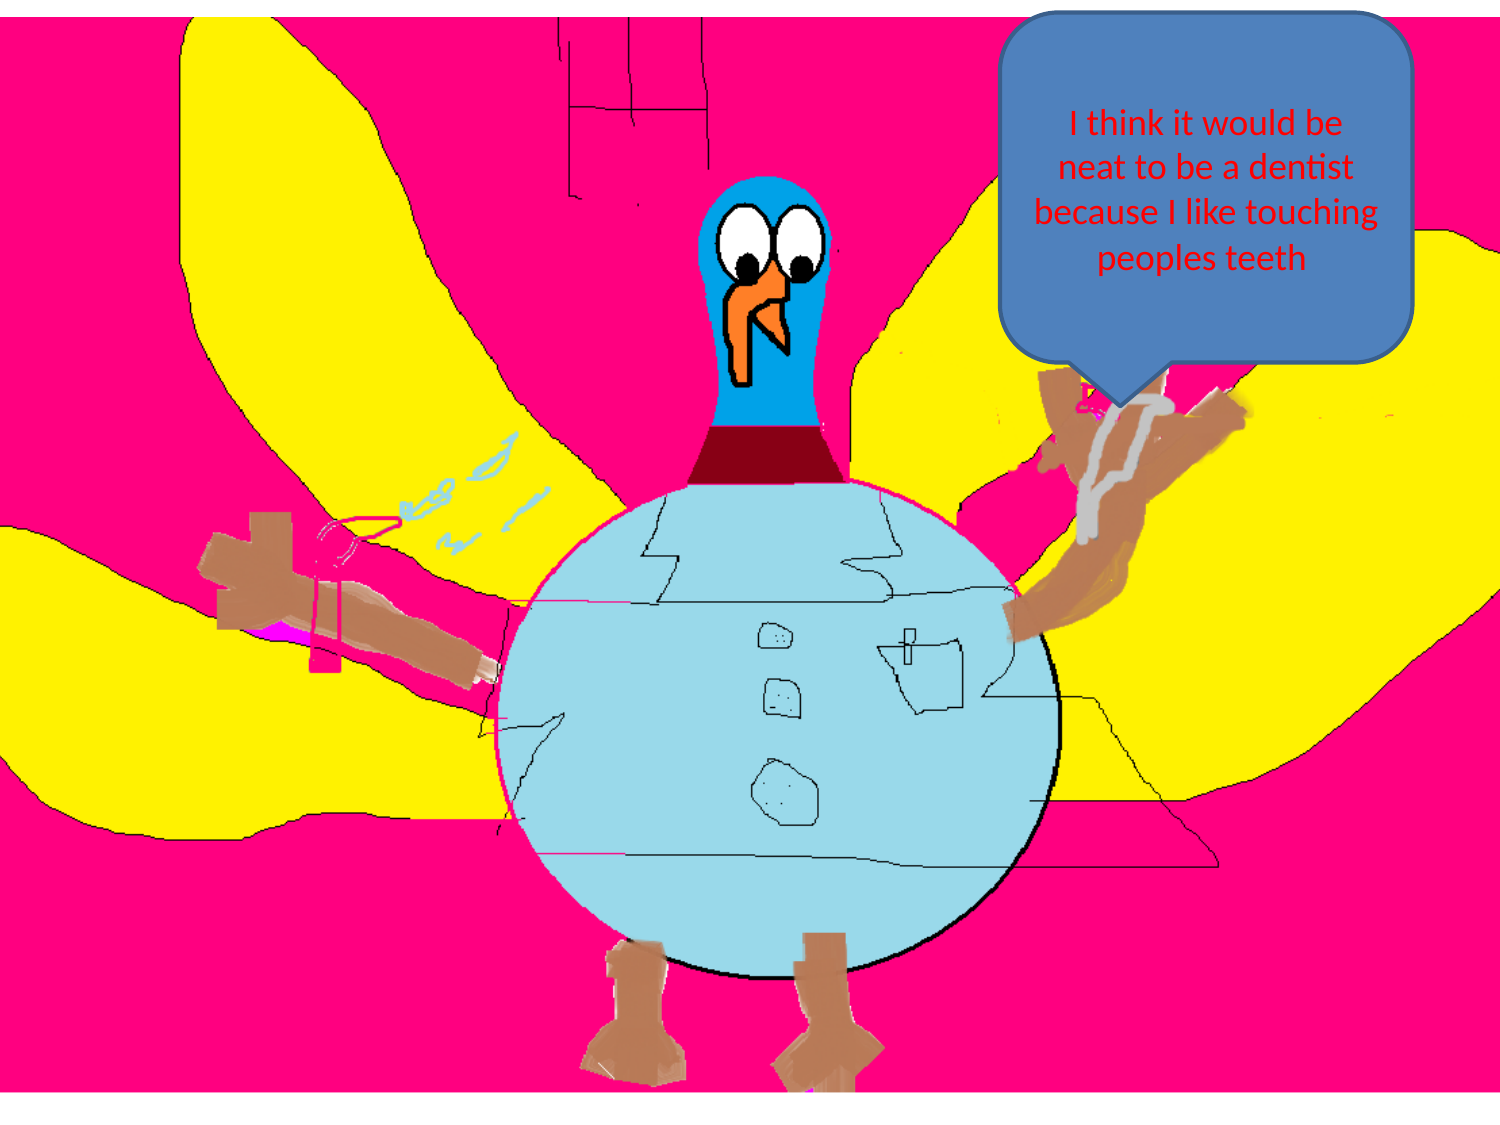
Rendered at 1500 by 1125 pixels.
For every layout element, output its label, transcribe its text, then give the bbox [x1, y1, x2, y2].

text_box I think it would be neat to be a dentist because I like touching peoples teeth [1035, 10, 1378, 15]
picture [0, 17, 1500, 1098]
